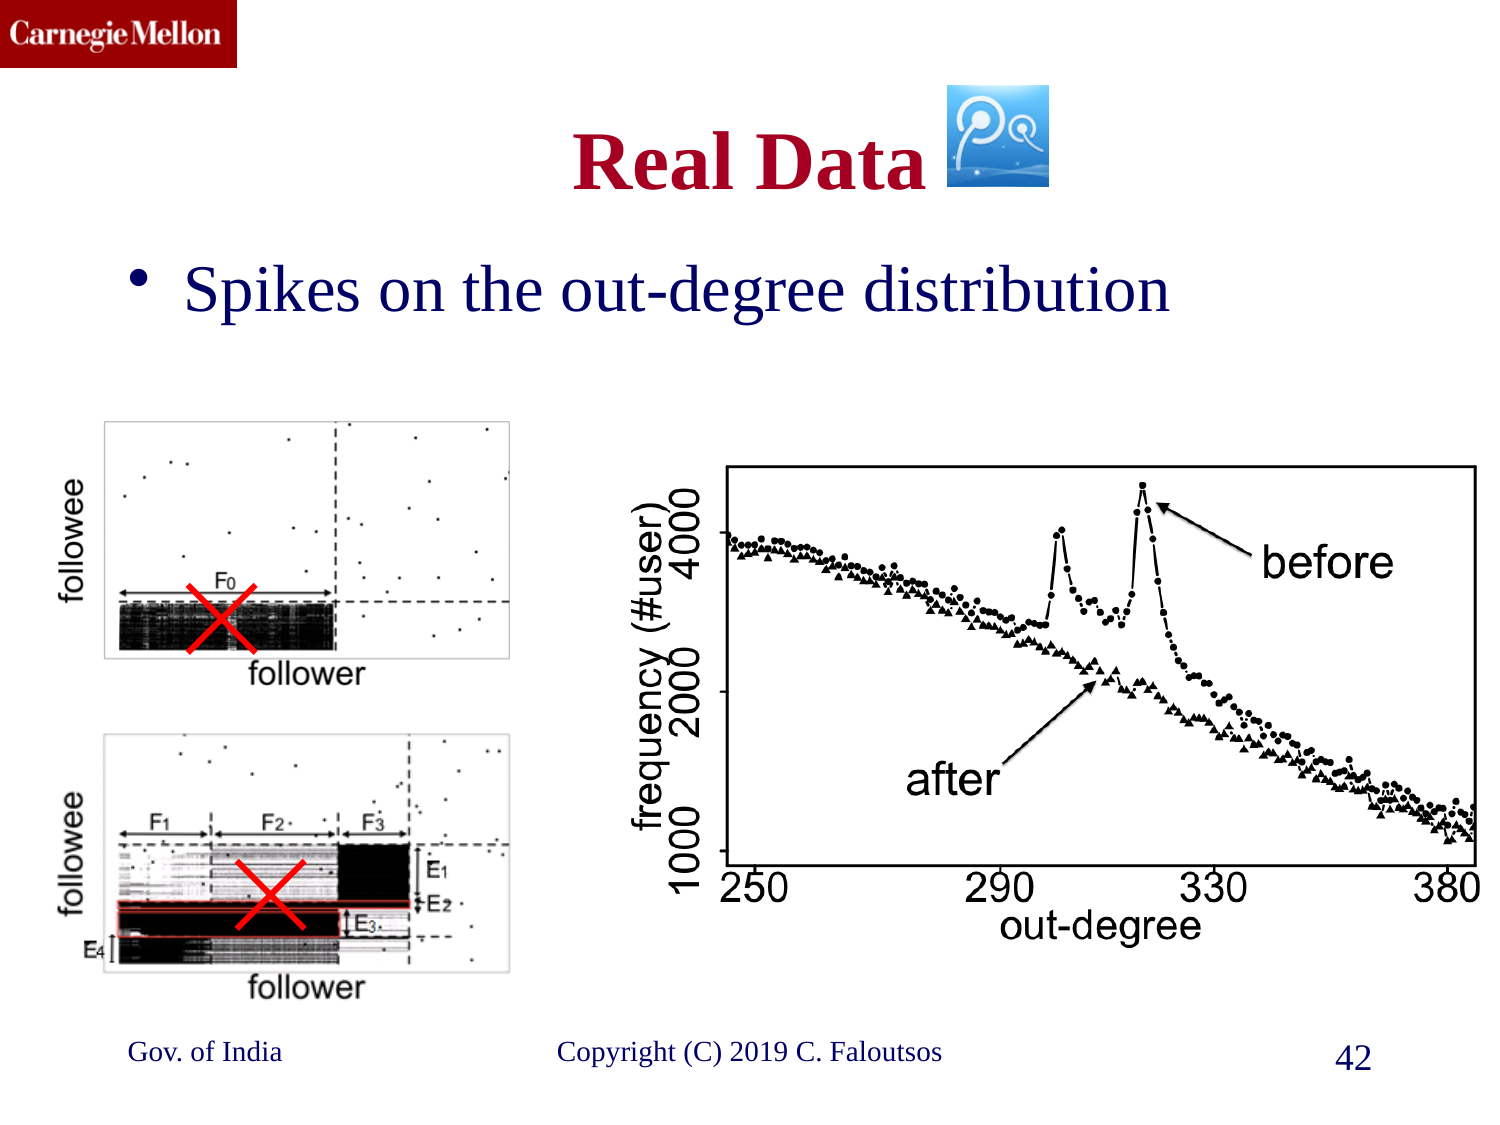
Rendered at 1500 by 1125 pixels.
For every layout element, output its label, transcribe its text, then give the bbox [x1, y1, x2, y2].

picture [947, 85, 1049, 187]
picture [50, 408, 524, 693]
title Real Data [112, 99, 1388, 213]
picture [0, 0, 237, 68]
picture [626, 440, 1500, 966]
picture [50, 721, 524, 1007]
slide_number Gov. of India [112, 1024, 426, 1101]
list Spikes on the out-degree distribution [112, 237, 1388, 1001]
footer Copyright (C) 2019 C. Faloutsos [512, 1024, 988, 1101]
slide_number 42 [1074, 1024, 1388, 1101]
